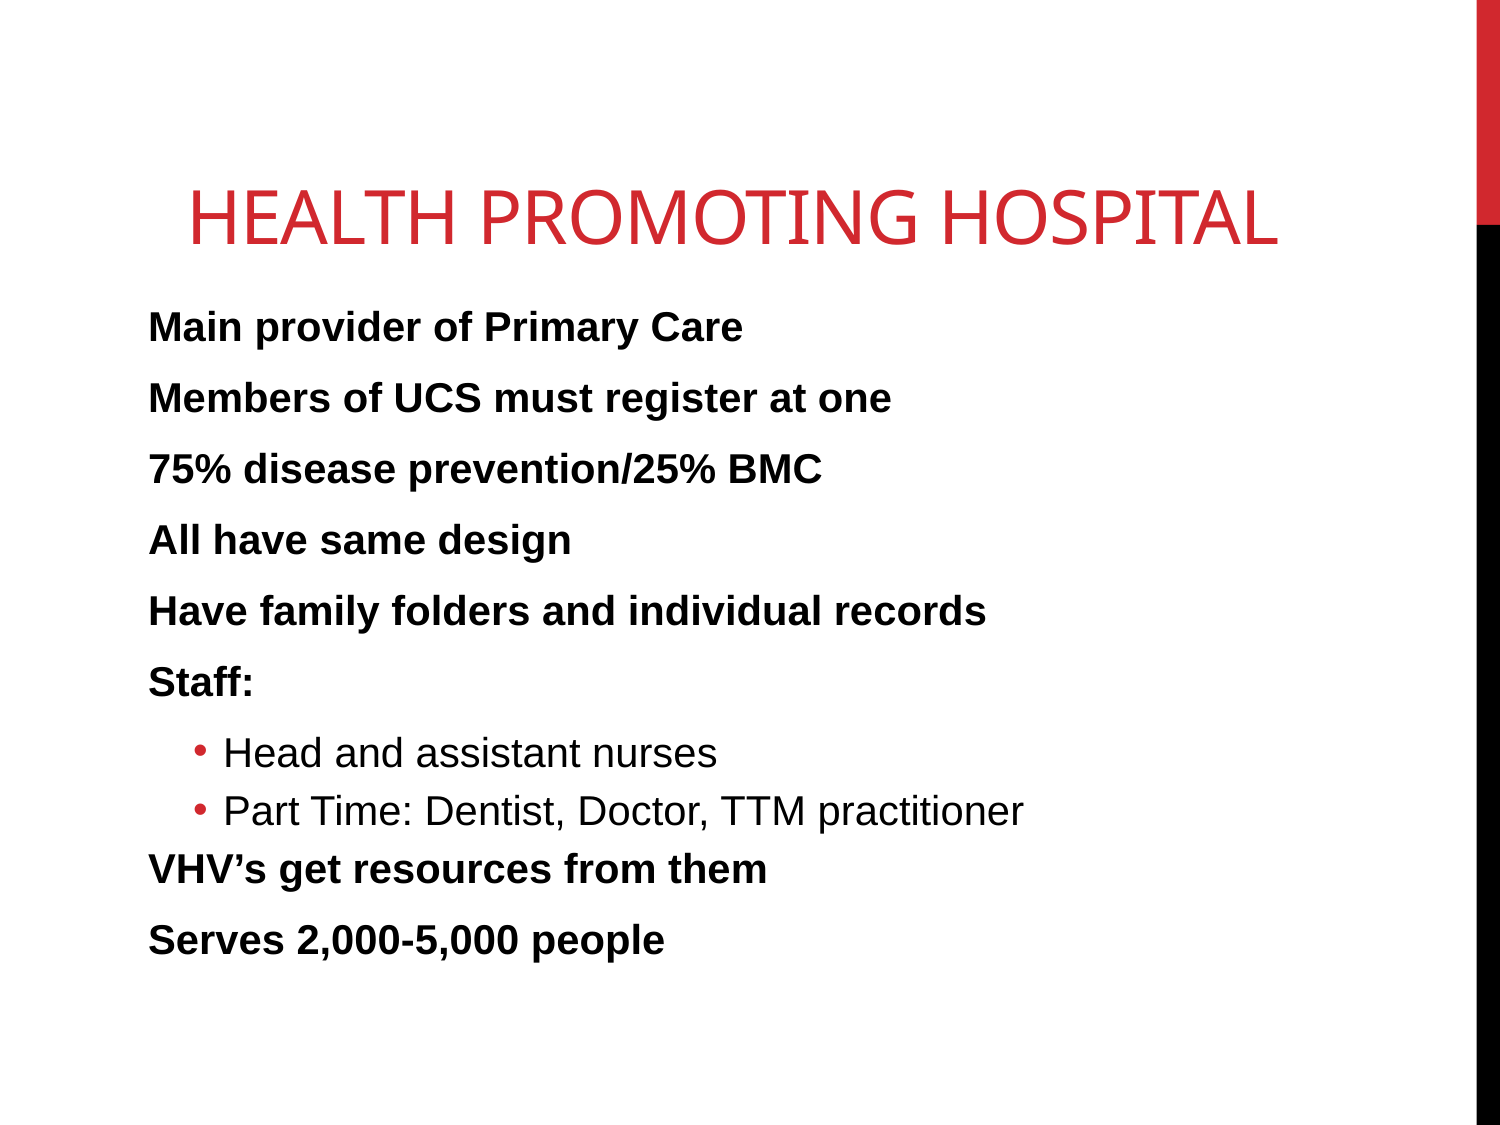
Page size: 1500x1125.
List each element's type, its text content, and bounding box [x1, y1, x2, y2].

list Main provider of Primary Care Members of UCS must register at one 75% disease prevention/25% BMC All have same design Have family folders and individual records Staff: Head and assistant nurses Part Time: Dentist, Doctor, TTM practitioner VHV’s get resources from them Serves 2,000-5,000 people [133, 292, 1350, 1045]
title Health Promoting Hospital [171, 142, 1324, 268]
